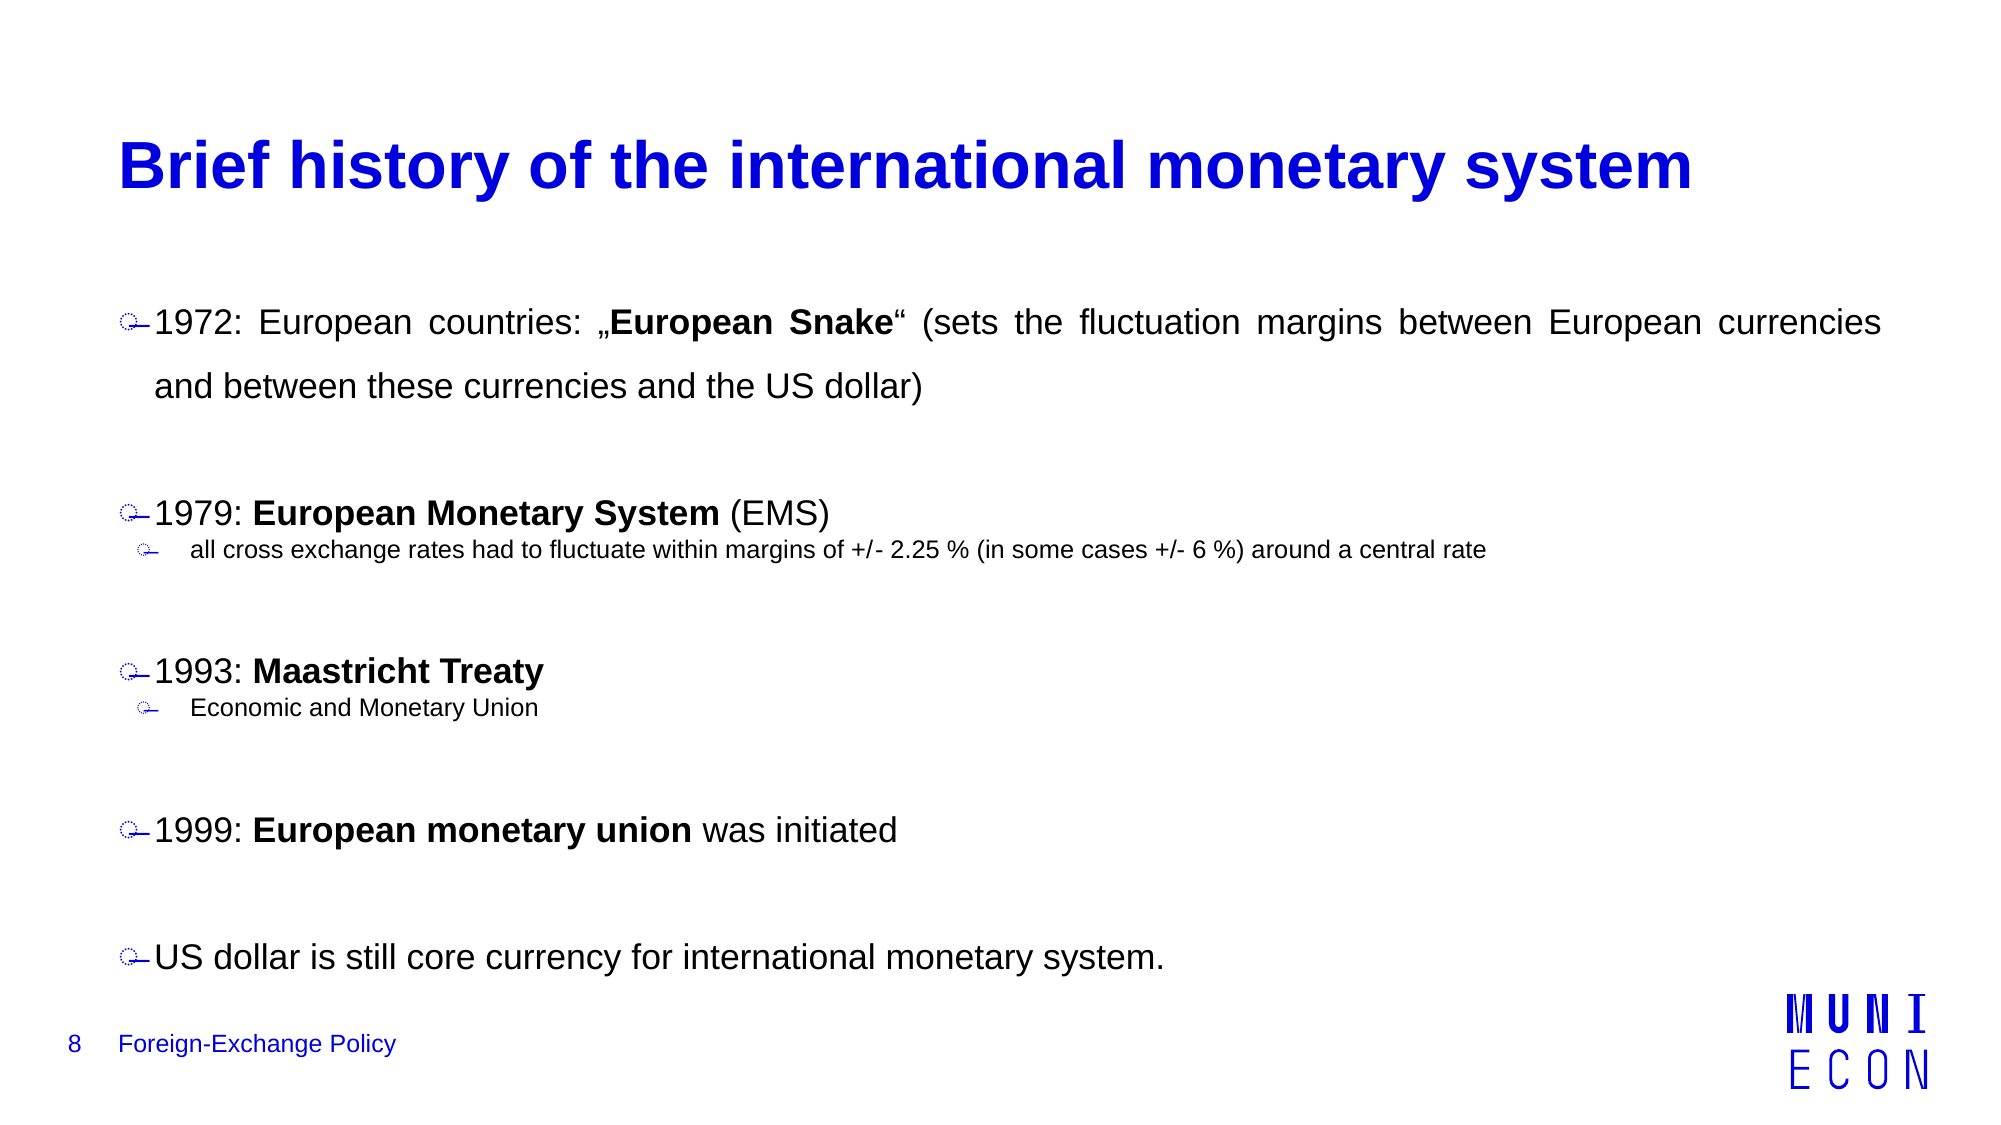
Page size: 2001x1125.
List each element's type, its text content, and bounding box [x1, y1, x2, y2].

footer Foreign-Exchange Policy [118, 1021, 1418, 1063]
title Brief history of the international monetary system [118, 118, 1883, 193]
list 1972: European countries: „European Snake“ (sets the fluctuation margins between European currencies and between these currencies and the US dollar) 1979: European Monetary System (EMS) all cross exchange rates had to fluctuate within margins of +/- 2.25 % (in some cases +/- 6 %) around a central rate 1993: Maastricht Treaty Economic and Monetary Union 1999: European monetary union was initiated US dollar is still core currency for international monetary system. [118, 277, 1883, 988]
slide_number 8 [67, 1021, 110, 1063]
